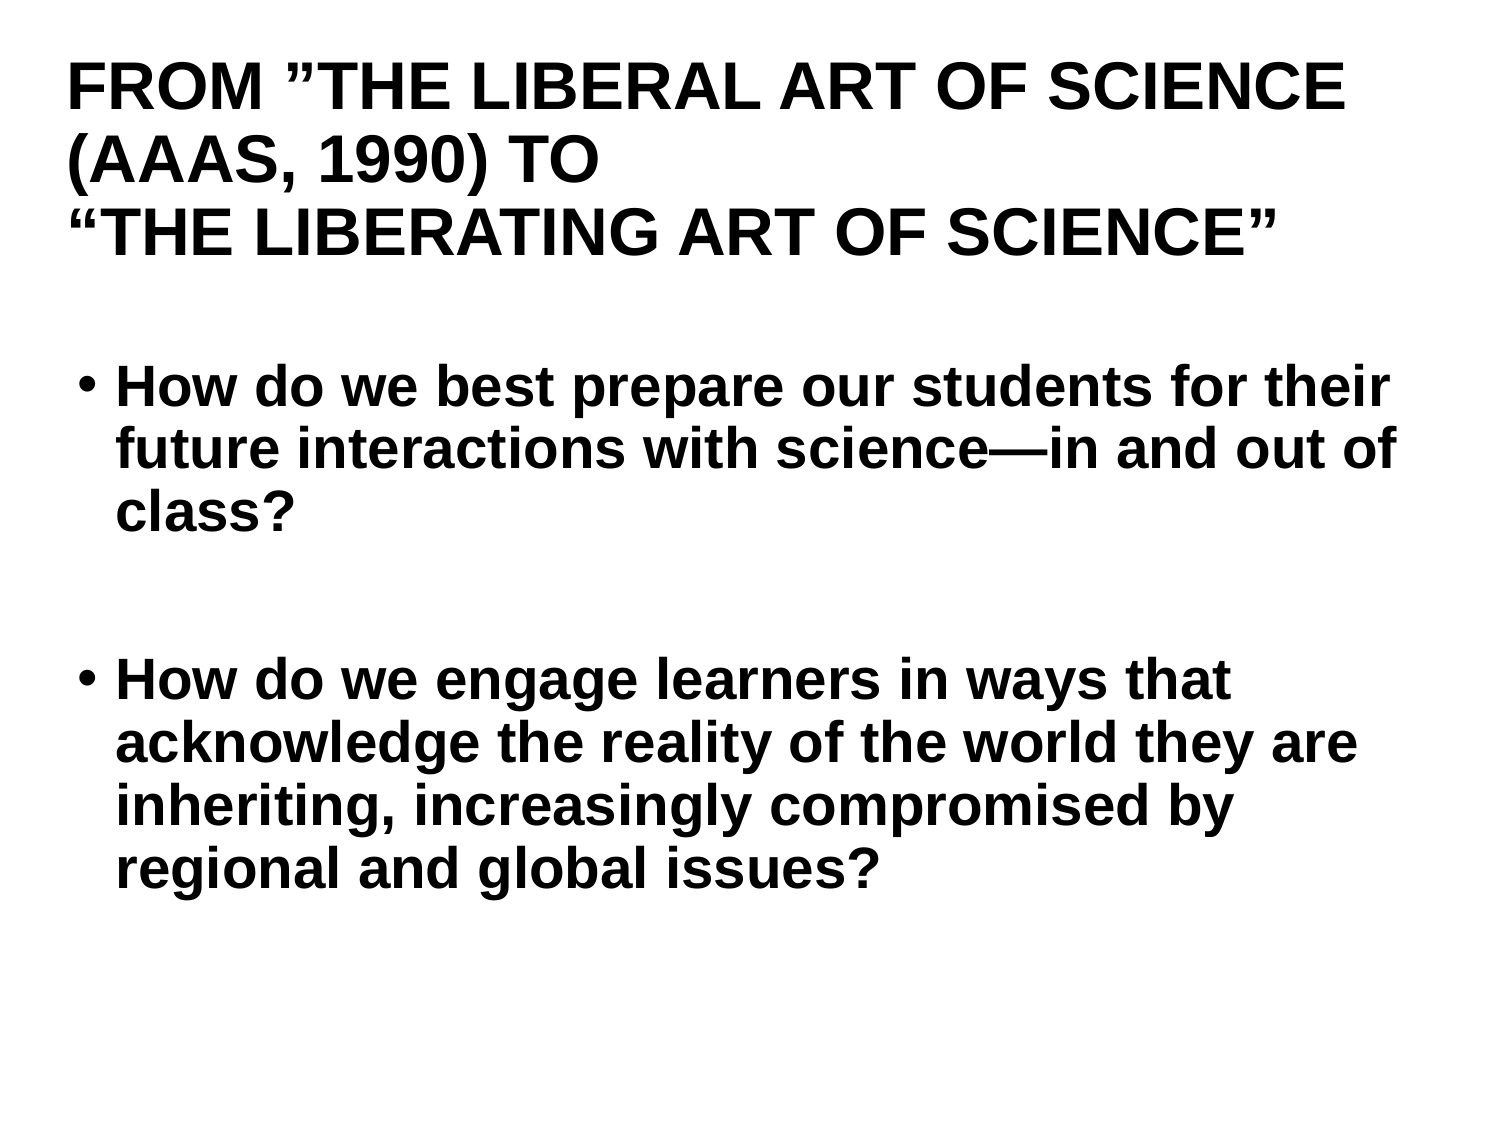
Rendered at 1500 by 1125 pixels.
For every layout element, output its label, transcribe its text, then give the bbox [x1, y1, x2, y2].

list How do we best prepare our students for their future interactions with science—in and out of class? How do we engage learners in ways that acknowledge the reality of the world they are inheriting, increasingly compromised by regional and global issues? [69, 347, 1459, 1125]
title FROM ”THE LIBERAL ART OF SCIENCE (AAAS, 1990) TO “THE LIBERATING ART OF SCIENCE” [58, 43, 1478, 278]
